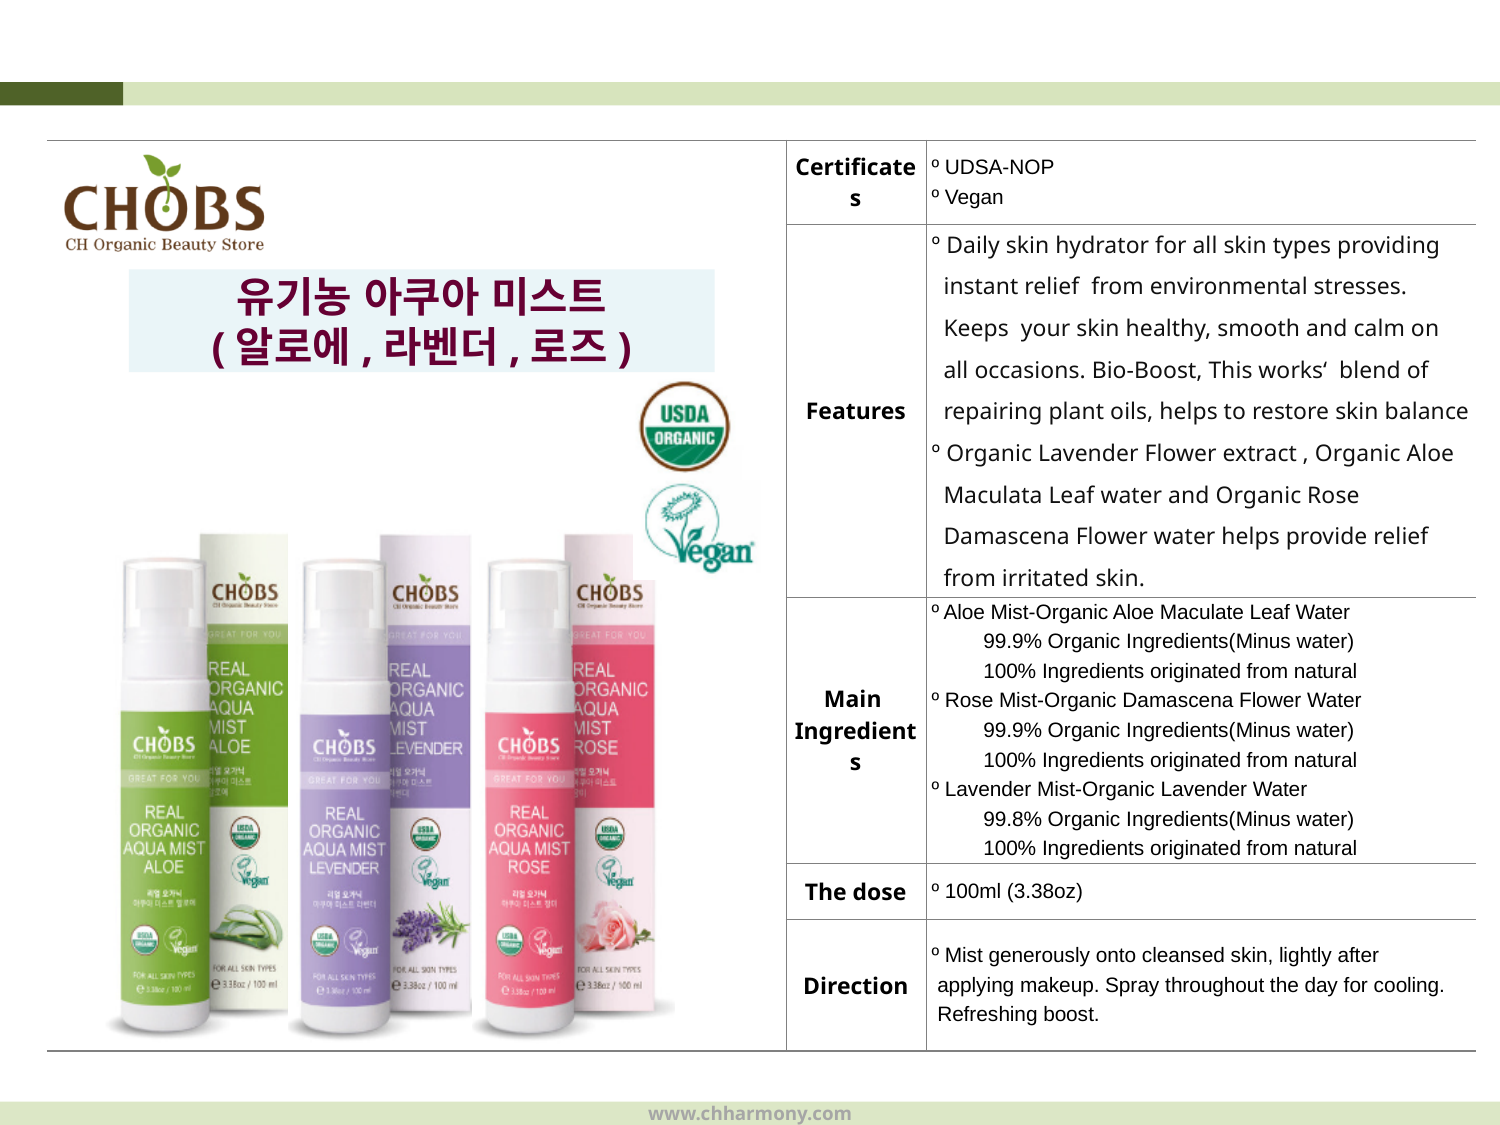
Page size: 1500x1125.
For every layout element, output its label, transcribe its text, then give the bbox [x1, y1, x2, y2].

picture [58, 137, 270, 273]
table_header [274, 141, 786, 1050]
table_cell Main Ingredients [787, 598, 926, 863]
table_cell º 100ml (3.38oz) [927, 864, 1476, 919]
table_cell Direction [787, 920, 926, 1050]
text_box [0, 81, 1500, 106]
table_header [47, 141, 629, 1050]
table_header Certificates [787, 141, 926, 224]
picture [633, 374, 762, 580]
table_cell Features [787, 225, 926, 597]
text_box www.chharmony.com [0, 1099, 1500, 1125]
table_cell Daily skin hydrator for all skin types providing instant relief from environmental stresses. Keeps your skin healthy, smooth and calm on all occasions. Bio-Boost, This works‘ blend of repairing plant oils, helps to restore skin balance Organic Lavender Flower extract , Organic Aloe Maculata Leaf water and Organic Rose Damascena Flower water helps provide relief from irritated skin. [927, 225, 1476, 597]
table_header º UDSA-NOP º Vegan [927, 141, 1476, 224]
table_cell º Aloe Mist-Organic Aloe Maculate Leaf Water 99.9% Organic Ingredients(Minus water) 100% Ingredients originated from natural º Rose Mist-Organic Damascena Flower Water 99.9% Organic Ingredients(Minus water) 100% Ingredients originated from natural º Lavender Mist-Organic Lavender Water 99.8% Organic Ingredients(Minus water) 100% Ingredients originated from natural [927, 598, 1476, 863]
table_cell The dose [787, 864, 926, 919]
table_cell º Mist generously onto cleansed skin, lightly after applying makeup. Spray throughout the day for cooling. Refreshing boost. [927, 920, 1476, 1050]
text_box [105, 527, 675, 1046]
text_box 유기농 아쿠아 미스트 (알로에,라벤더,로즈) [127, 267, 717, 374]
